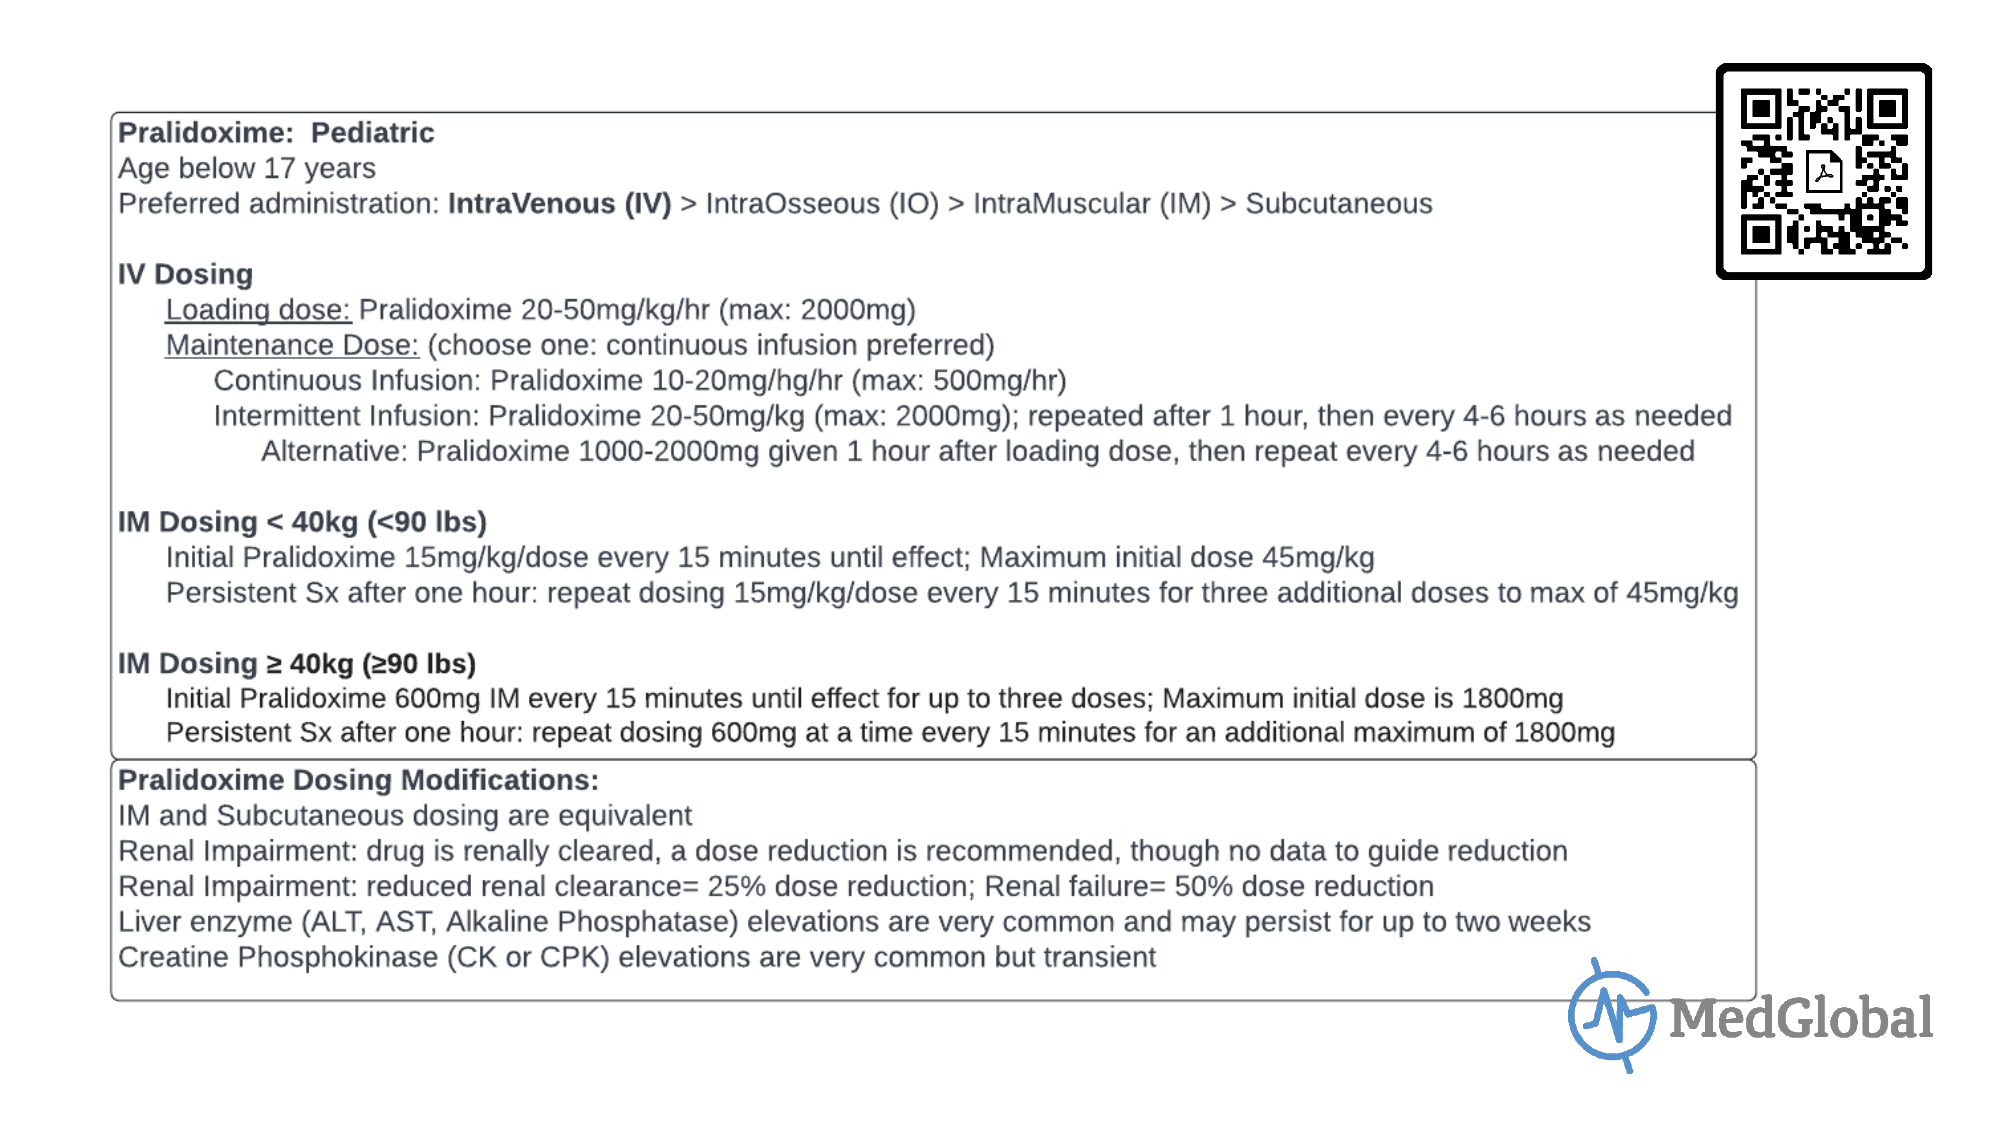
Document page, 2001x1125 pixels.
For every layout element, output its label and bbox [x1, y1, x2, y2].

picture [86, 63, 1933, 1074]
